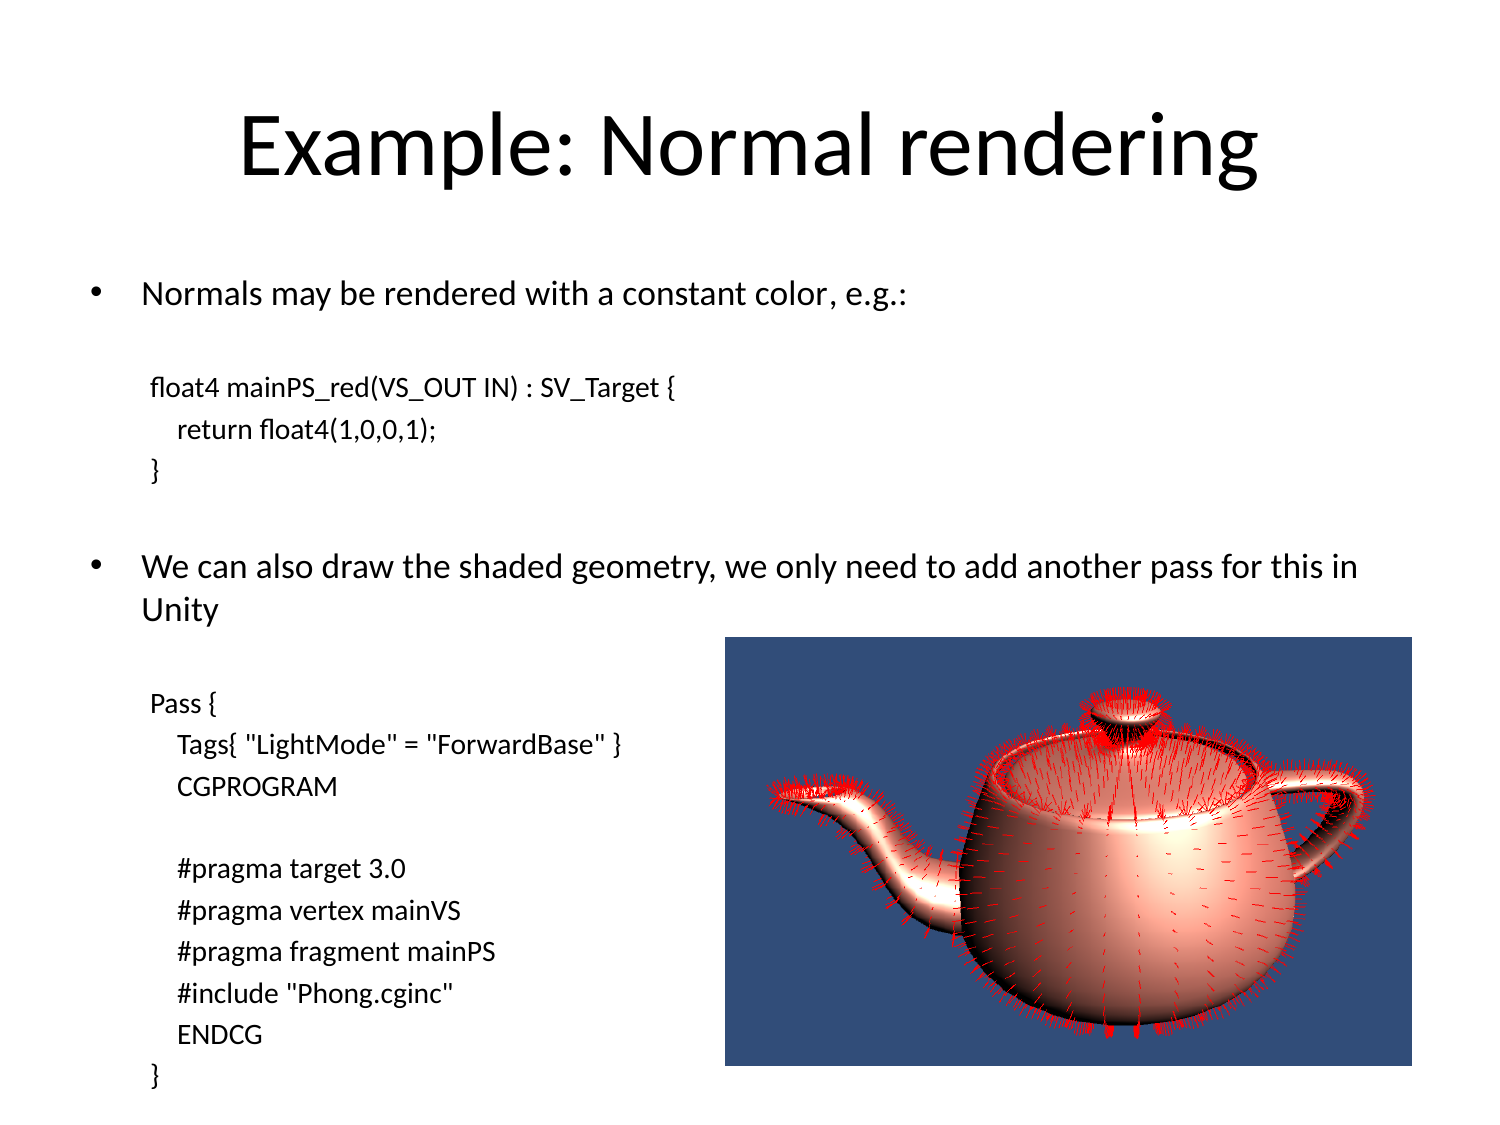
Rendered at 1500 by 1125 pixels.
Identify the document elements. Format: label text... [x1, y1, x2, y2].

picture [724, 637, 1412, 1066]
title Example: Normal rendering [75, 45, 1425, 233]
list Normals may be rendered with a constant color, e.g.: float4 mainPS_red(VS_OUT IN) : SV_Target { return float4(1,0,0,1); } We can also draw the shaded geometry, we only need to add another pass for this in Unity Pass { Tags{ "LightMode" = "ForwardBase" } CGPROGRAM #pragma target 3.0 #pragma vertex mainVS #pragma fragment mainPS #include "Phong.cginc" ENDCG } [75, 262, 1425, 1100]
